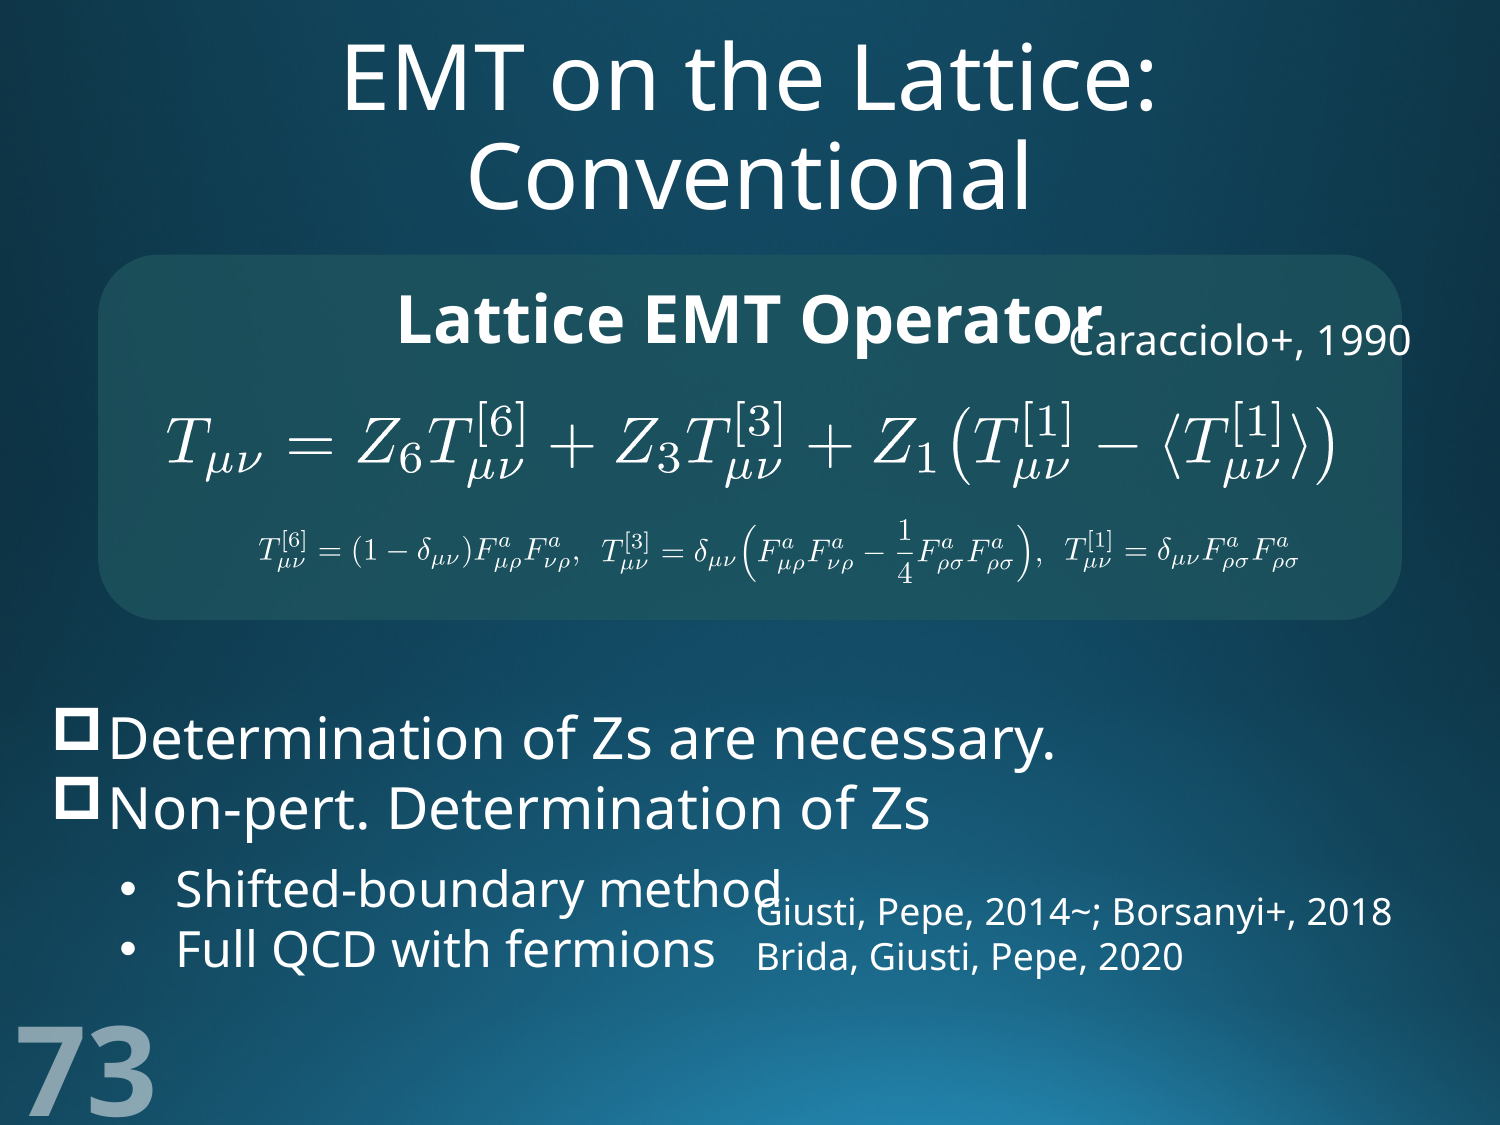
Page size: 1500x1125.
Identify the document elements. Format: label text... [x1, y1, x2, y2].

picture [0, 0, 1500, 1125]
text_box [97, 253, 1403, 622]
title EMT on the Lattice: Conventional [103, 21, 1397, 240]
slide_number 73 [0, 1046, 338, 1107]
text_box Caracciolo+, 1990 [1053, 306, 1427, 372]
text_box Determination of Zs are necessary. Non-pert. Determination of Zs [36, 693, 1073, 849]
text_box Lattice EMT Operator [381, 269, 1119, 365]
text_box Shifted-boundary method Full QCD with fermions [104, 850, 799, 986]
text_box Giusti, Pepe, 2014~; Borsanyi+, 2018 Brida, Giusti, Pepe, 2020 [740, 880, 1409, 986]
